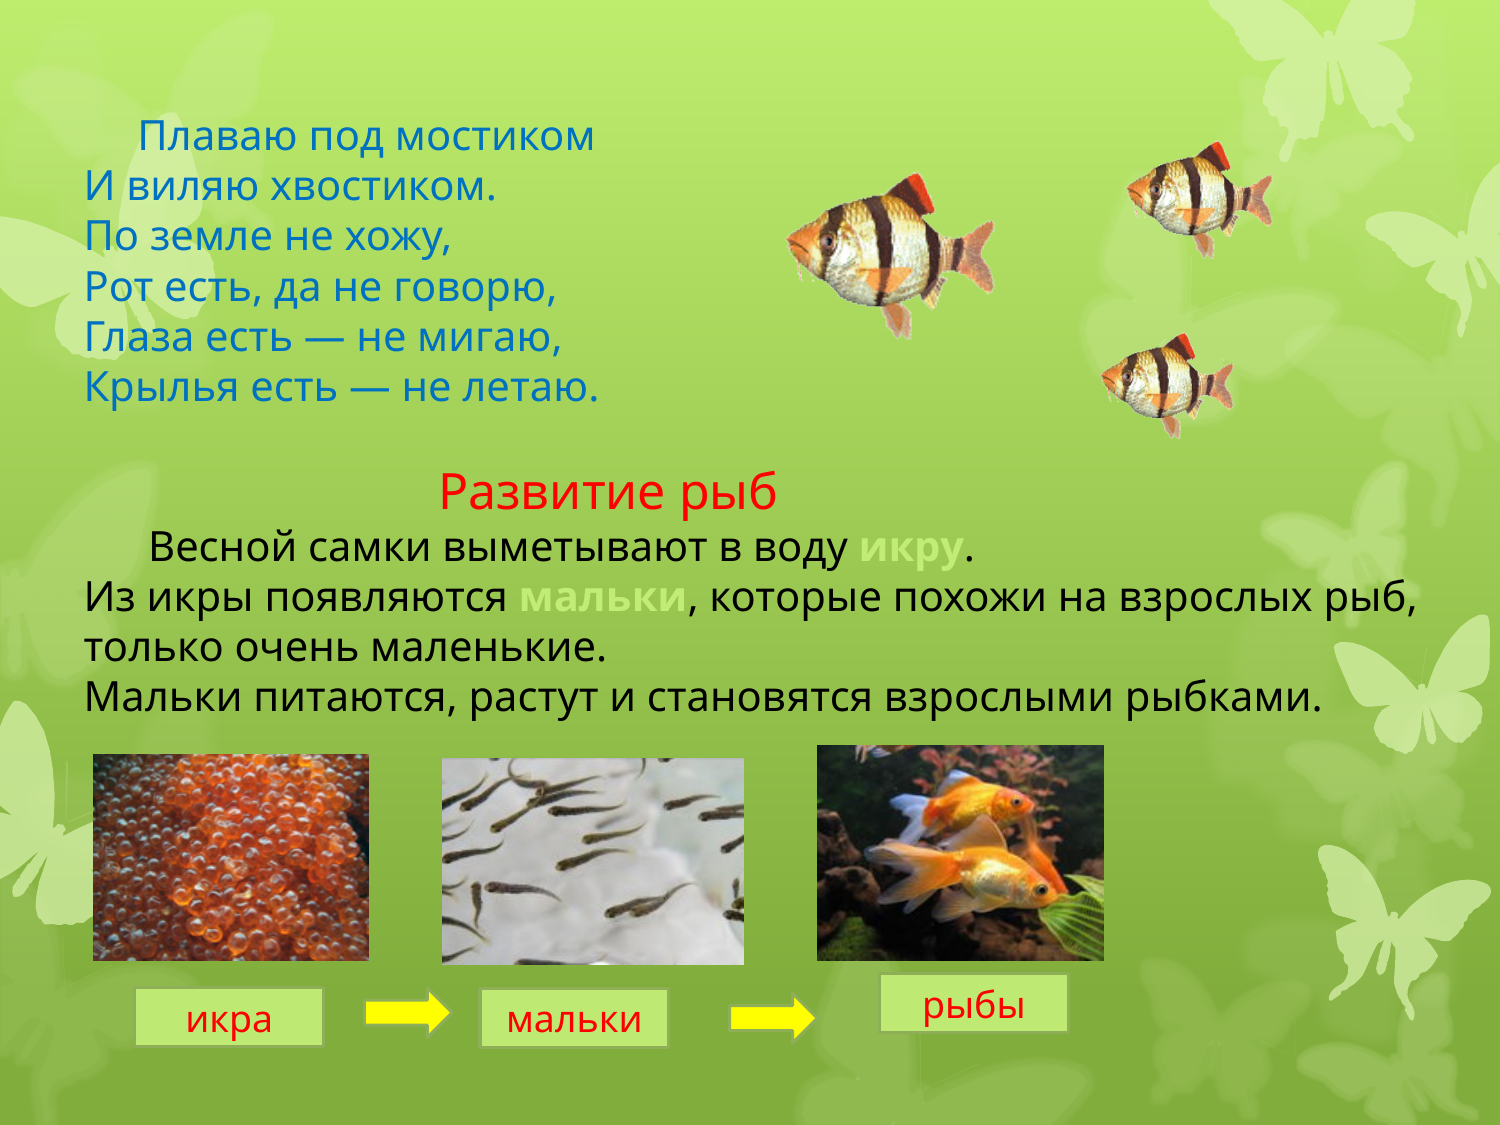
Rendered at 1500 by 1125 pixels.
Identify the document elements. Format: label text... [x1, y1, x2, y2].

text_box рыбы [878, 972, 1070, 1034]
text_box икра [133, 986, 325, 1048]
text_box мальки [478, 987, 670, 1049]
text_box Плаваю под мостиком И виляю хвостиком. По земле не хожу, Рот есть, да не говорю, Глаза есть — не мигаю, Крылья есть — не летаю. Развитие рыб Весной самки выметывают в воду икру. Из икры появляются мальки, которые похожи на взрослых рыб, только очень маленькие. Мальки питаются, растут и становятся взрослыми рыбками. [68, 101, 1500, 727]
picture [441, 757, 744, 966]
picture [773, 166, 1027, 344]
picture [1116, 136, 1296, 261]
picture [1091, 328, 1254, 442]
picture [816, 745, 1105, 962]
text_box [728, 991, 819, 1045]
text_box [362, 986, 454, 1040]
picture [93, 753, 370, 962]
